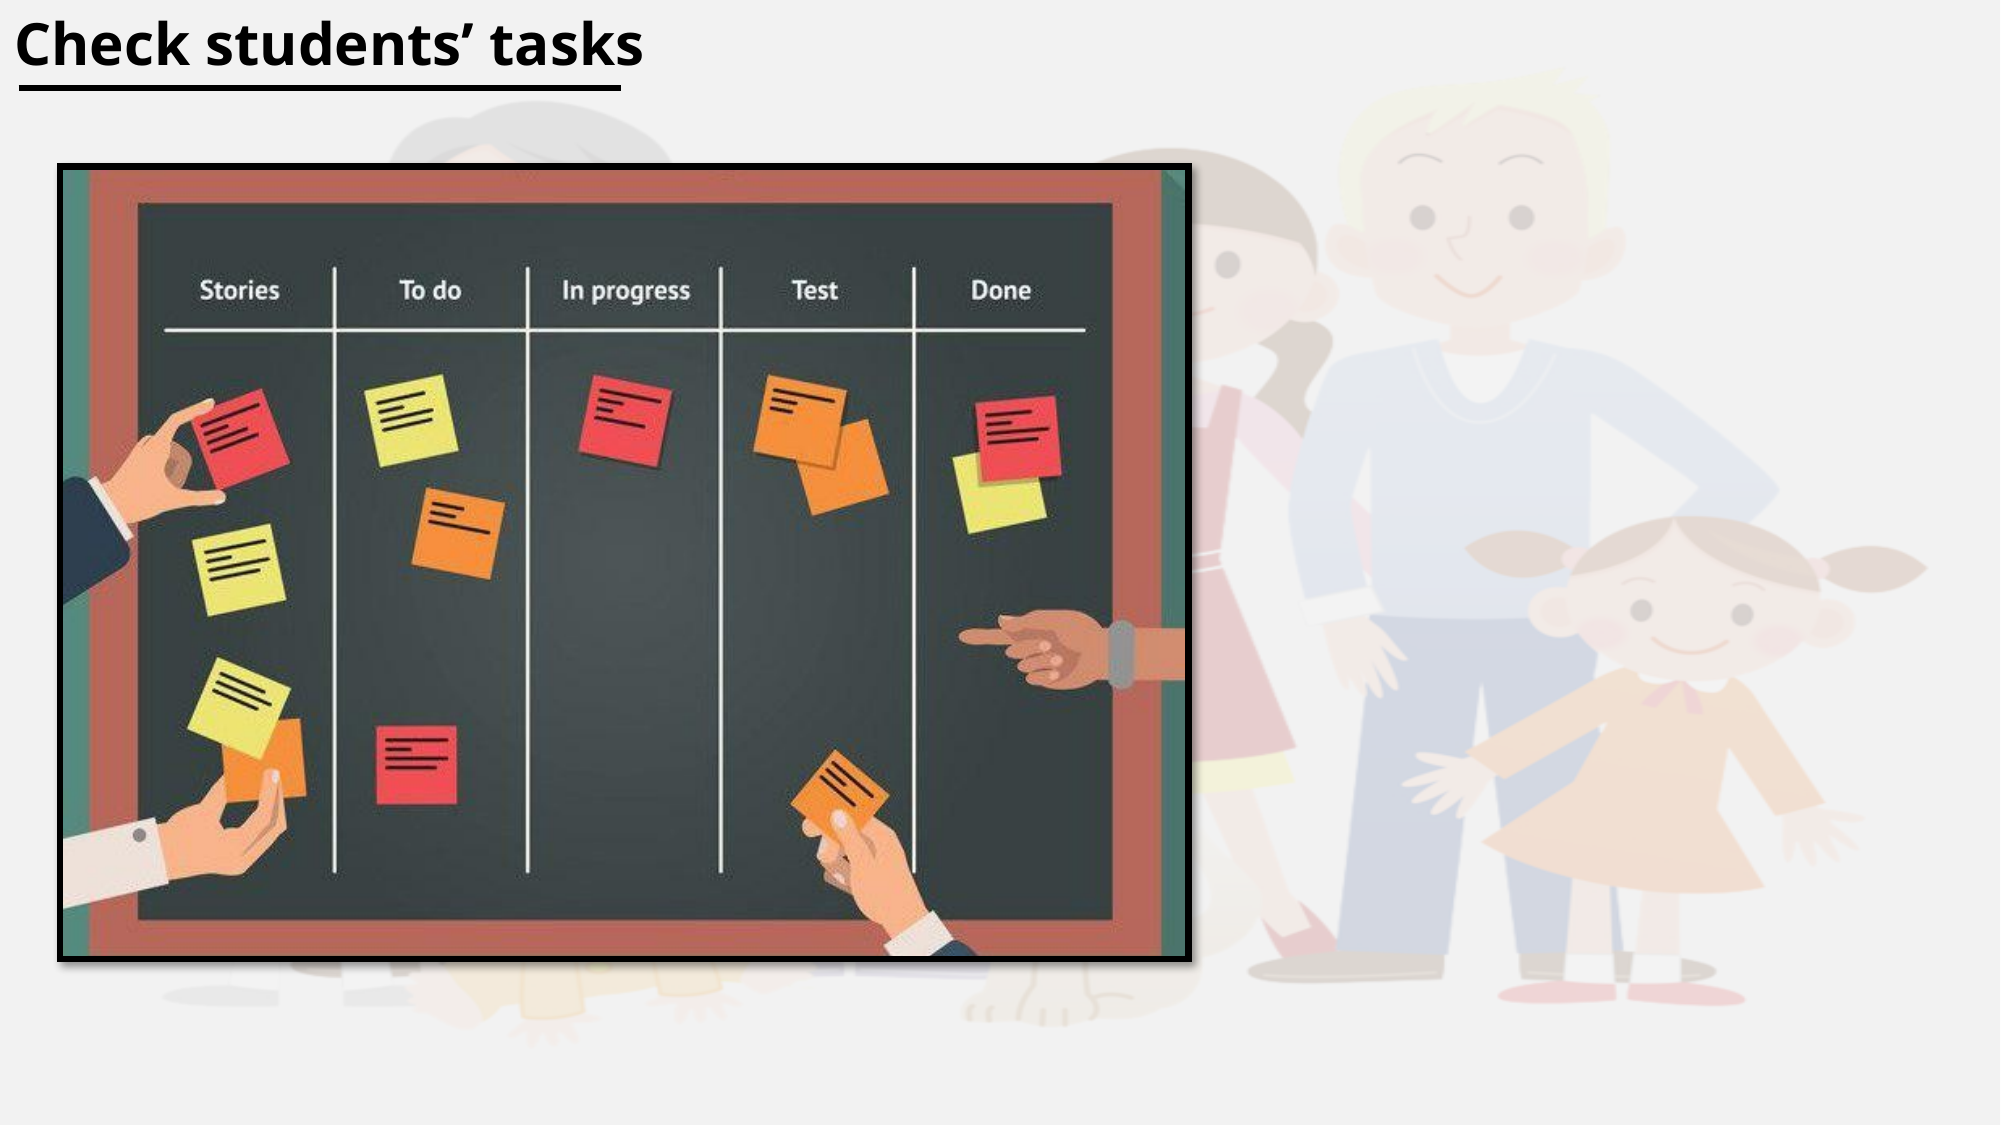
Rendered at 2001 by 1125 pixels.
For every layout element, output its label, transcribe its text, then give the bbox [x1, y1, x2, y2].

text_box Check students’ tasks [0, 0, 705, 85]
text_box [0, 0, 2000, 1125]
picture [62, 169, 1186, 957]
